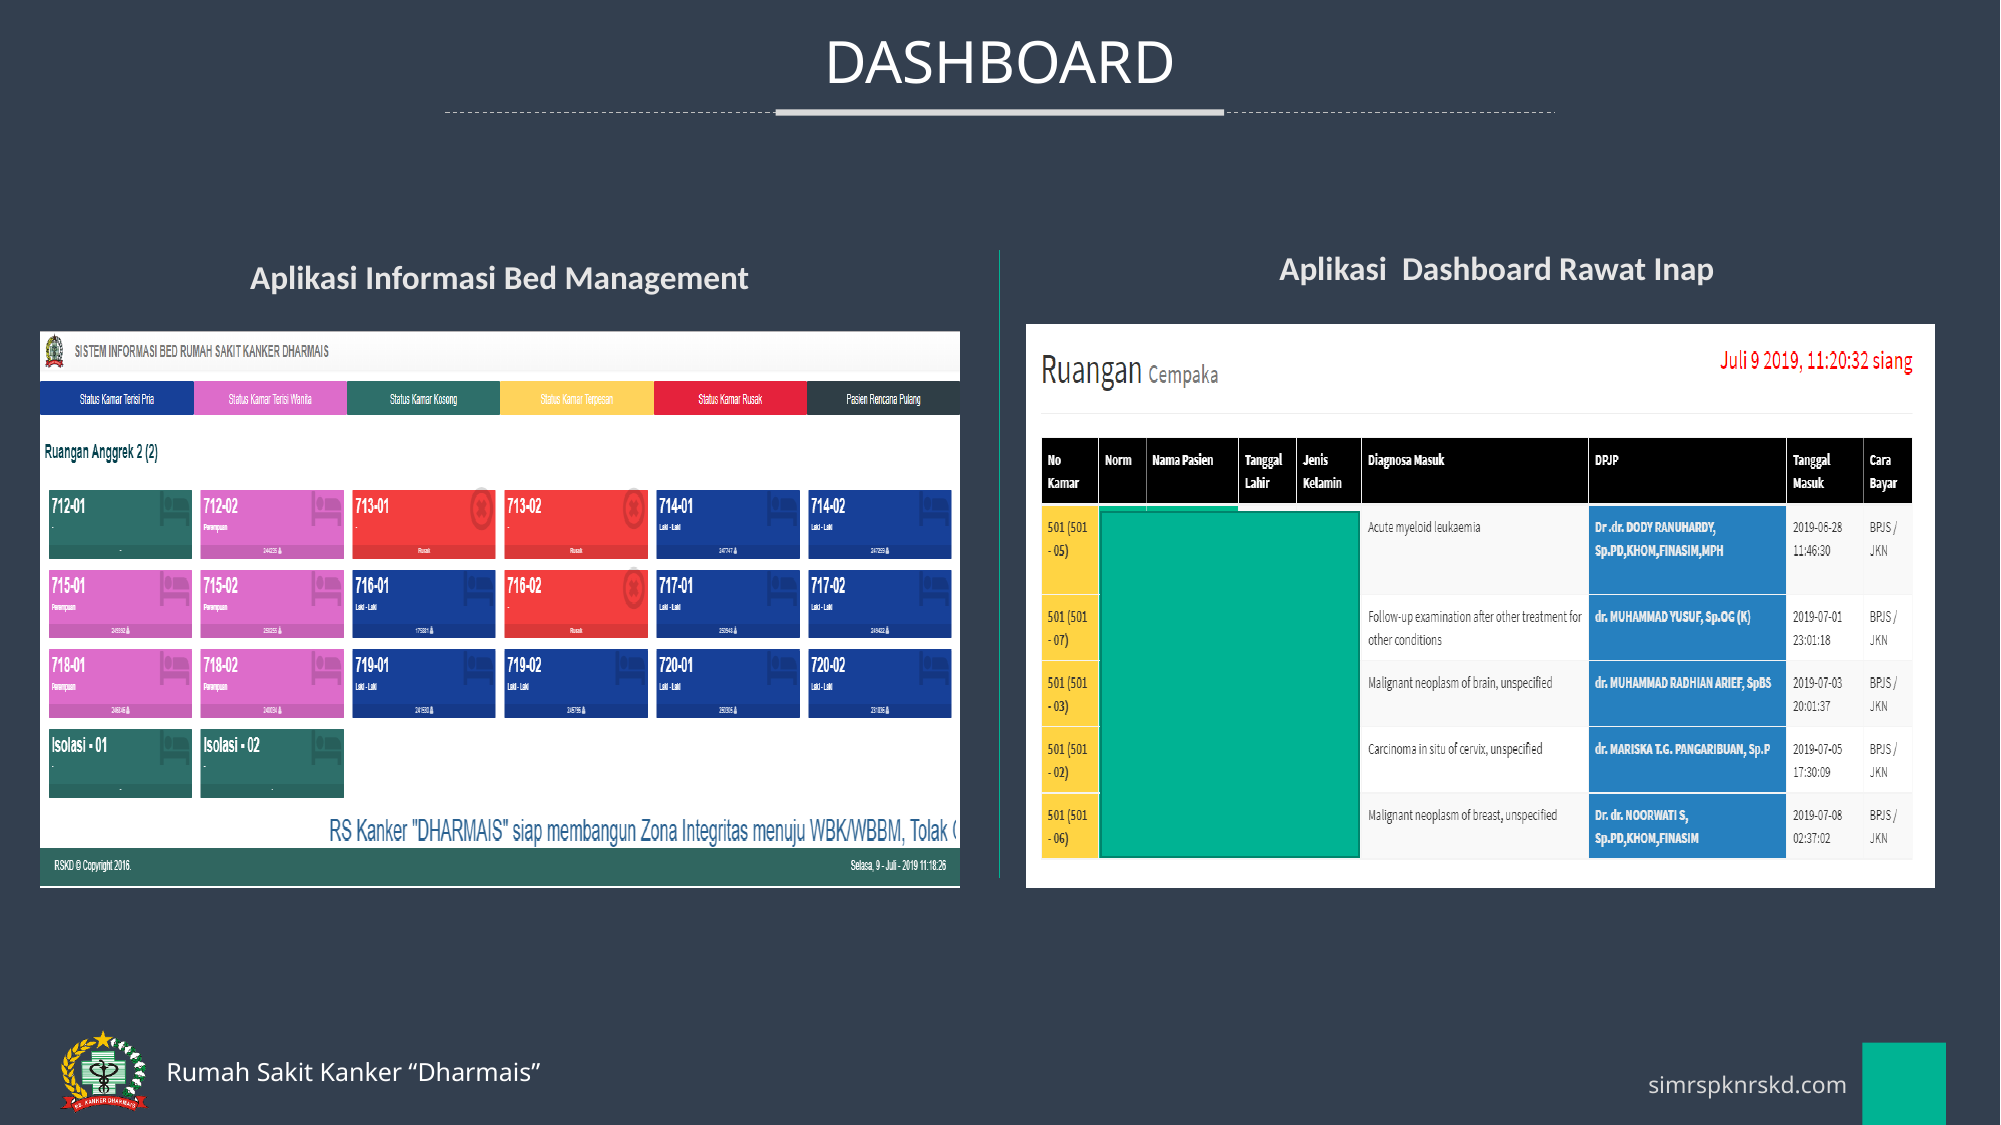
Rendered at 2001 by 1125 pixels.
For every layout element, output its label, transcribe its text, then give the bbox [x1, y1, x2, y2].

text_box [445, 109, 1555, 116]
text_box Aplikasi Informasi Bed Management [235, 248, 765, 304]
picture [40, 331, 960, 888]
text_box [1026, 324, 1935, 888]
text_box Aplikasi Dashboard Rawat Inap [1264, 239, 1731, 295]
text_box DASHBOARD [286, 18, 1714, 104]
picture [35, 1022, 172, 1125]
